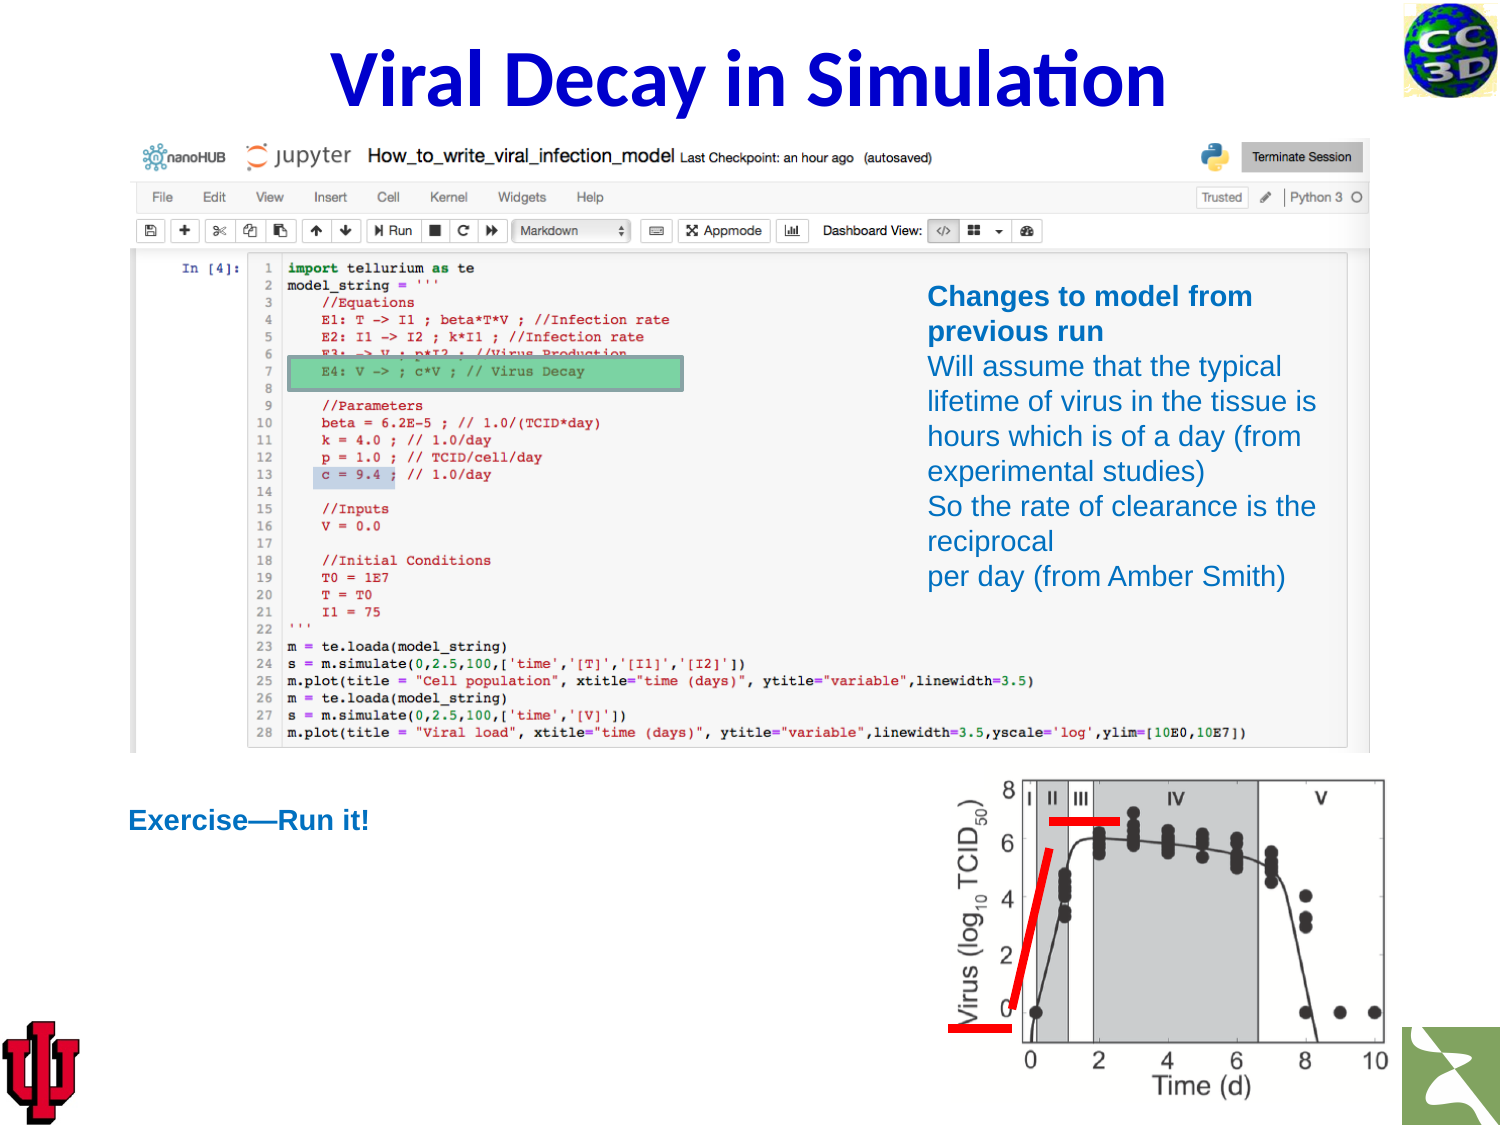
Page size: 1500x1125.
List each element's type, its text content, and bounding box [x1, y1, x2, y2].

picture [130, 138, 1370, 753]
picture [0, 1020, 80, 1125]
picture [948, 760, 1399, 1110]
text_box Exercise—Run it! [113, 793, 736, 844]
picture [1402, 0, 1500, 102]
title Viral Decay in Simulation [75, 0, 1425, 168]
picture [1402, 1027, 1500, 1125]
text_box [1011, 848, 1050, 1010]
